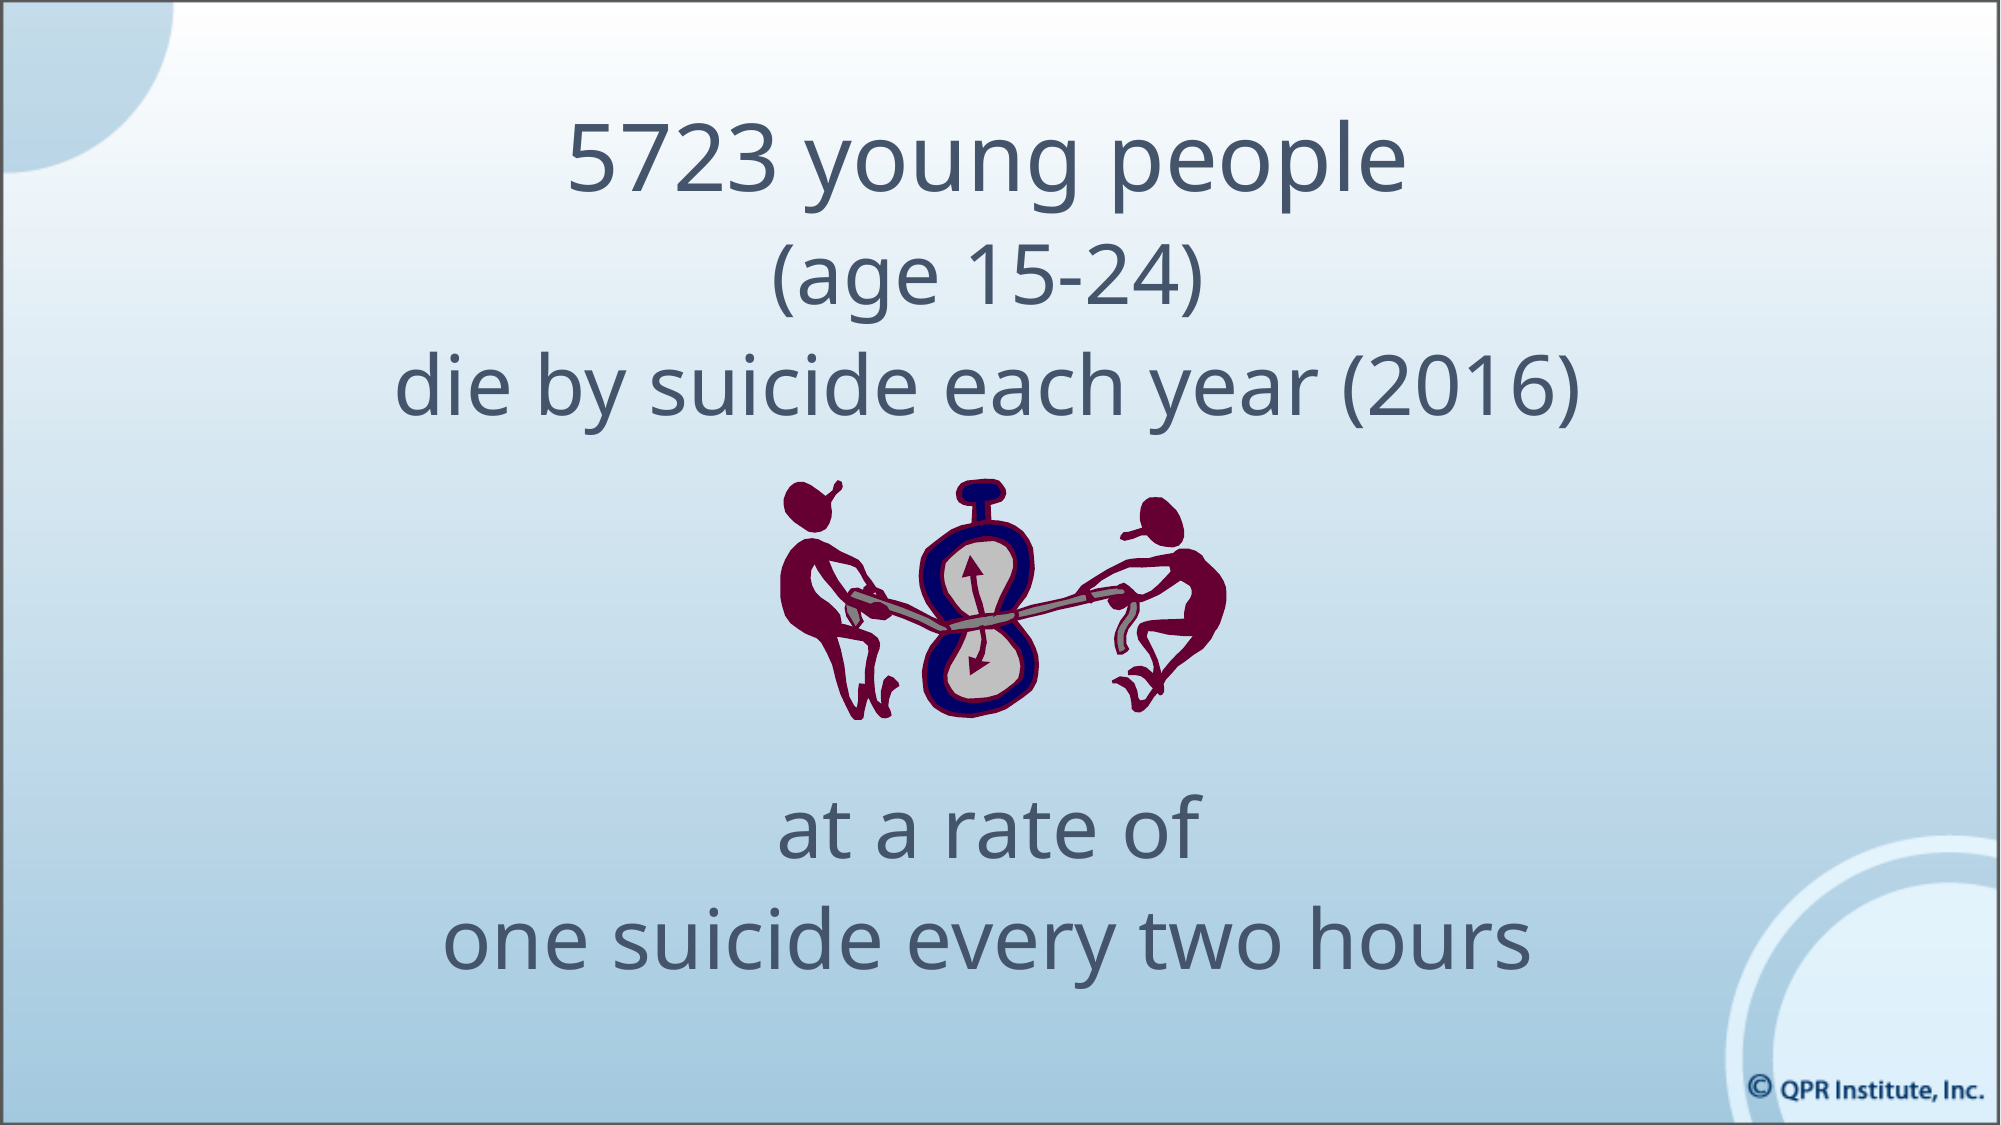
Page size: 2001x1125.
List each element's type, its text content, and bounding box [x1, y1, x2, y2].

picture [0, 0, 2001, 1125]
list 5723 young people (age 15-24) die by suicide each year (2016) at a rate of one suicide every two hours [286, 102, 1690, 360]
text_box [780, 478, 1227, 720]
